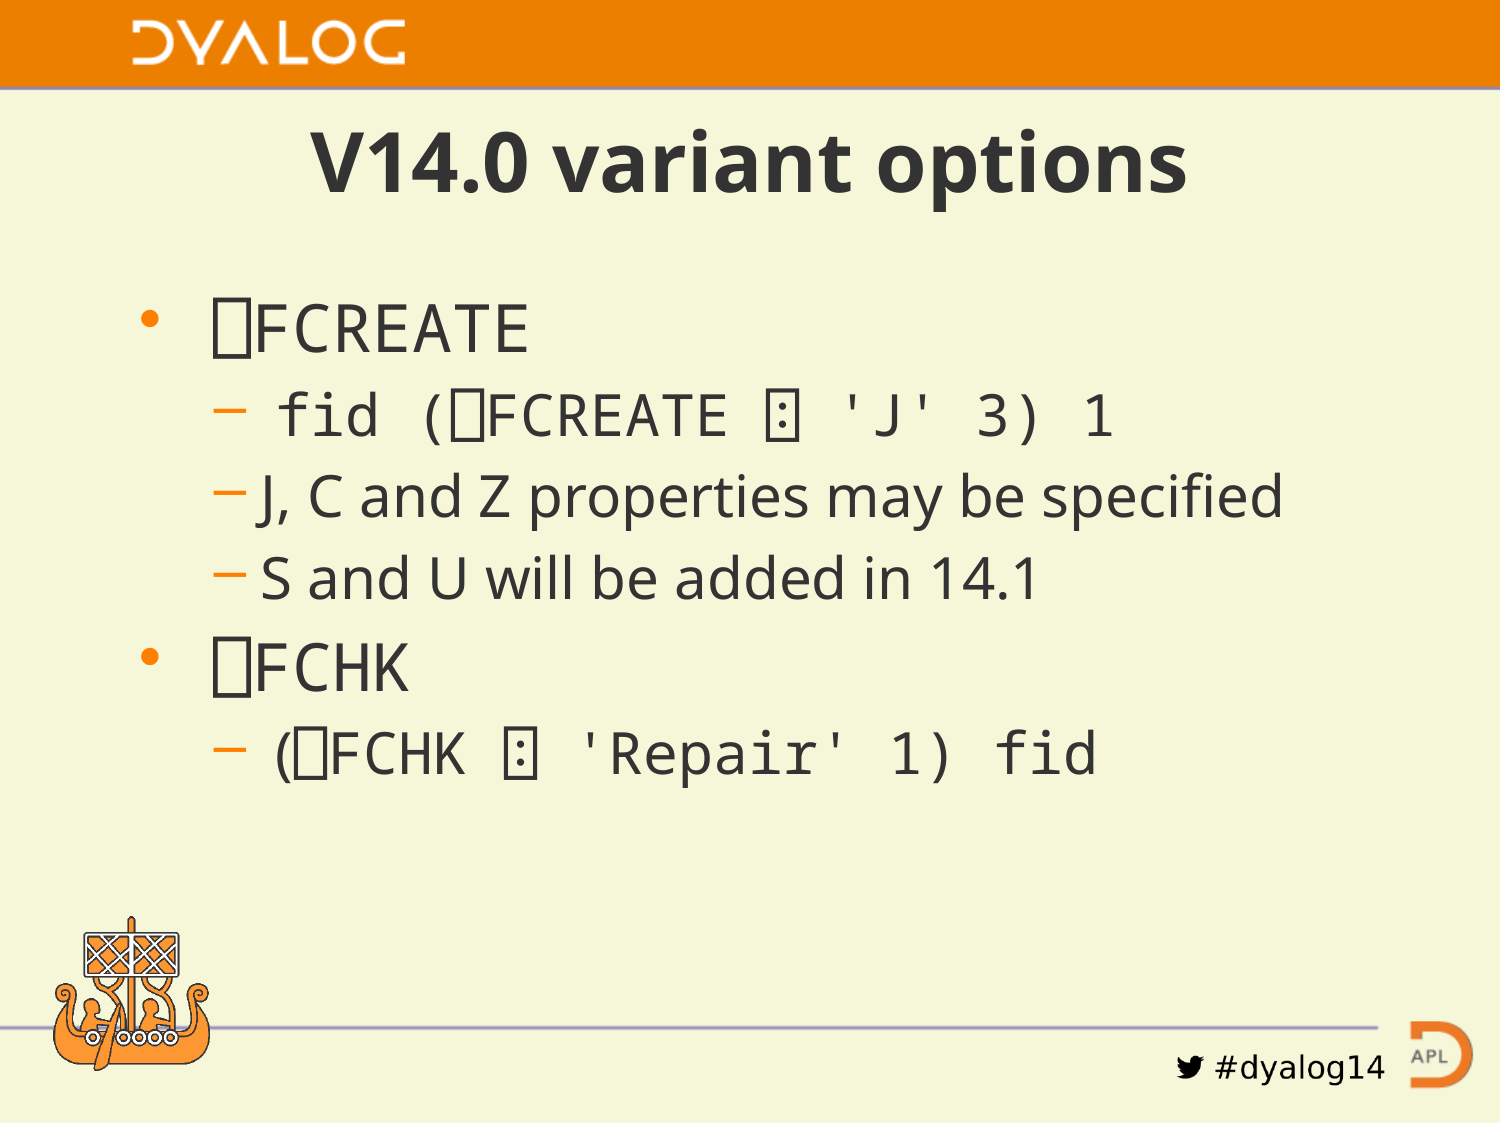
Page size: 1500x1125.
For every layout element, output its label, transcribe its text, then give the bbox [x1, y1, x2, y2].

picture [0, 0, 1500, 1123]
title V14.0 variant options [123, 101, 1376, 254]
list ⎕FCREATE fid (⎕FCREATE ⍠ 'J' 3) 1 J, C and Z properties may be specified S and U will be added in 14.1 ⎕FCHK (⎕FCHK ⍠ 'Repair' 1) fid [123, 278, 1376, 917]
